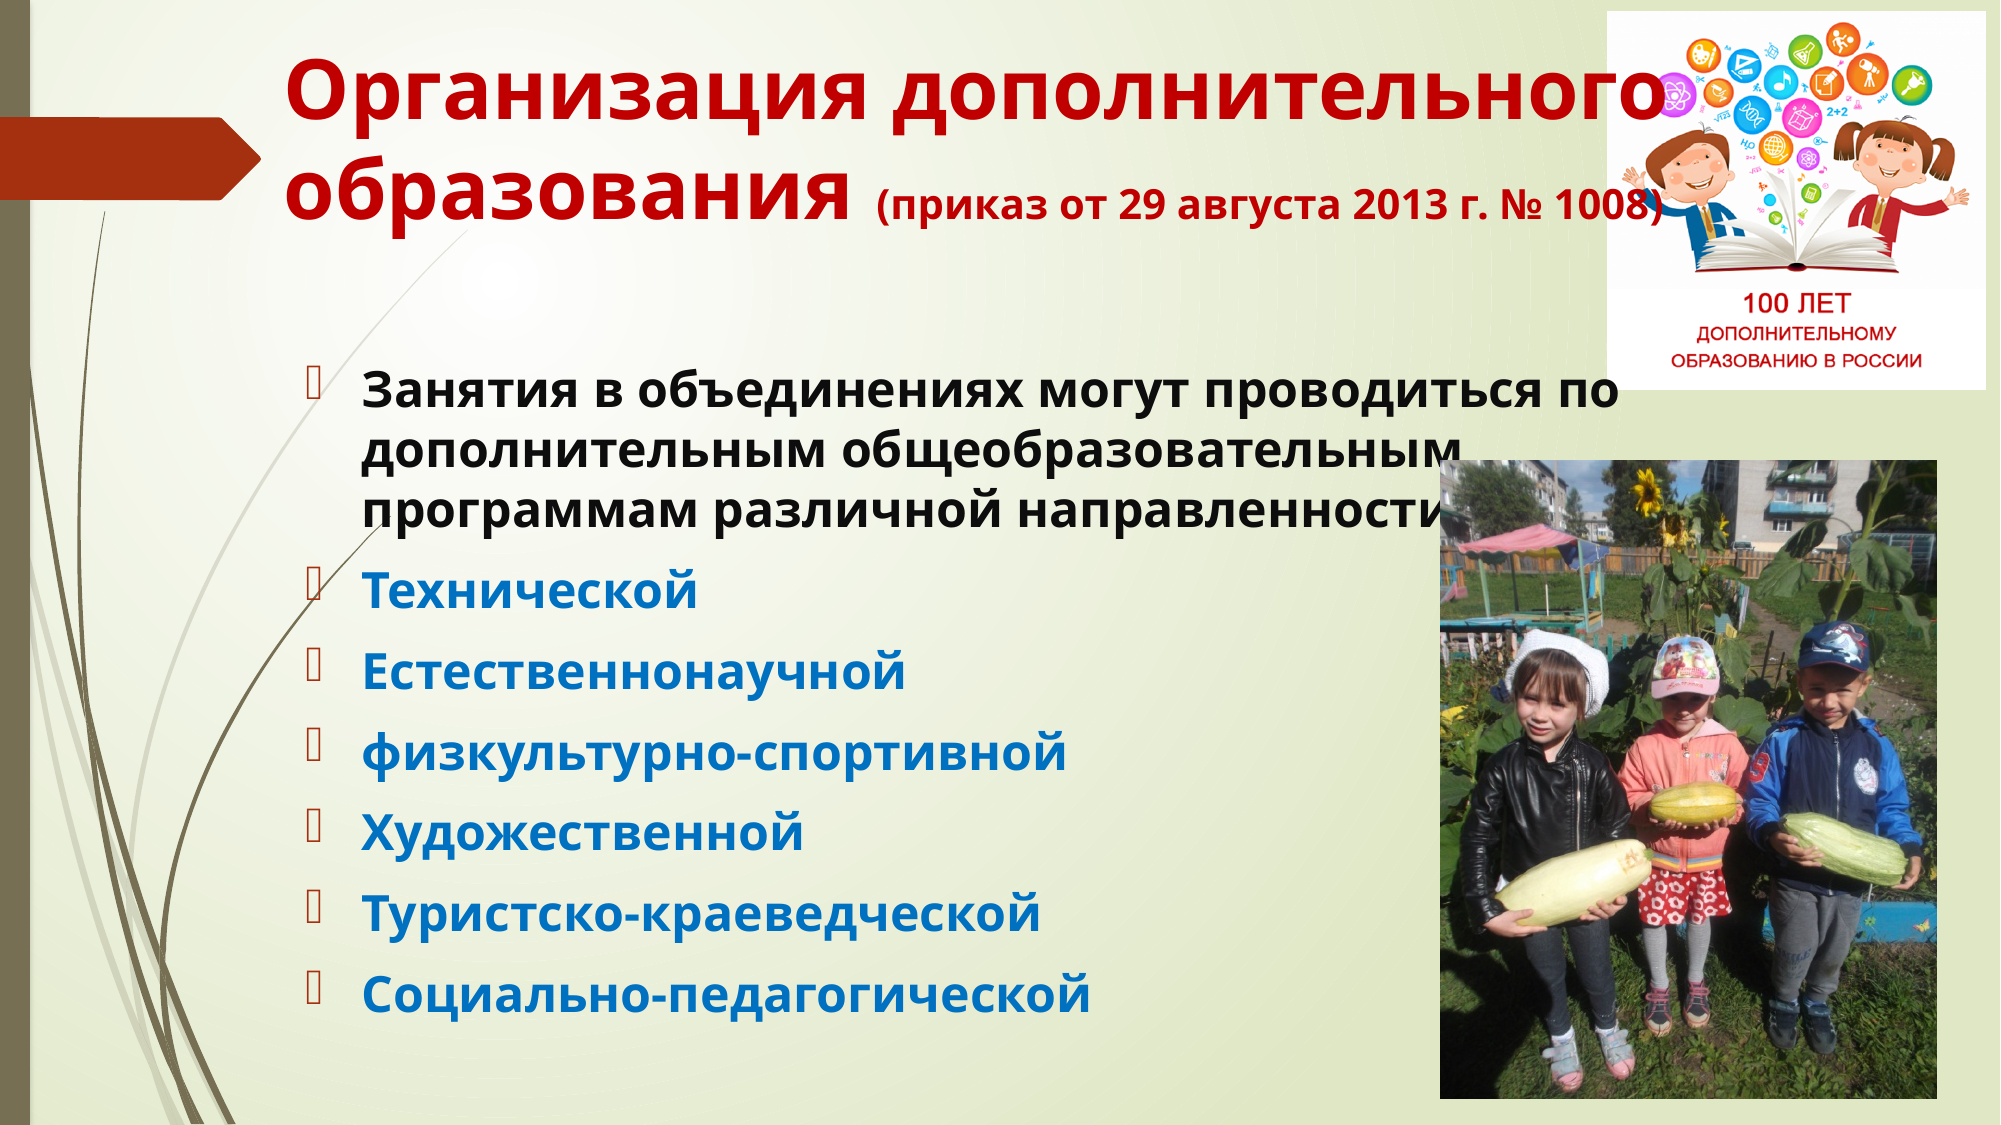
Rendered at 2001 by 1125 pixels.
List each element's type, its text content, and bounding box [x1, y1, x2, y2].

picture [1606, 11, 1986, 391]
title Организация дополнительного образования (приказ от 29 августа 2013 г. № 1008) [268, 28, 1602, 238]
list Занятия в объединениях могут проводиться по дополнительным общеобразовательным программам различной направленности: Технической Естественнонаучной физкультурно-спортивной Художественной Туристско-краеведческой Социально-педагогической [290, 350, 1753, 1099]
picture [1440, 460, 1938, 1099]
